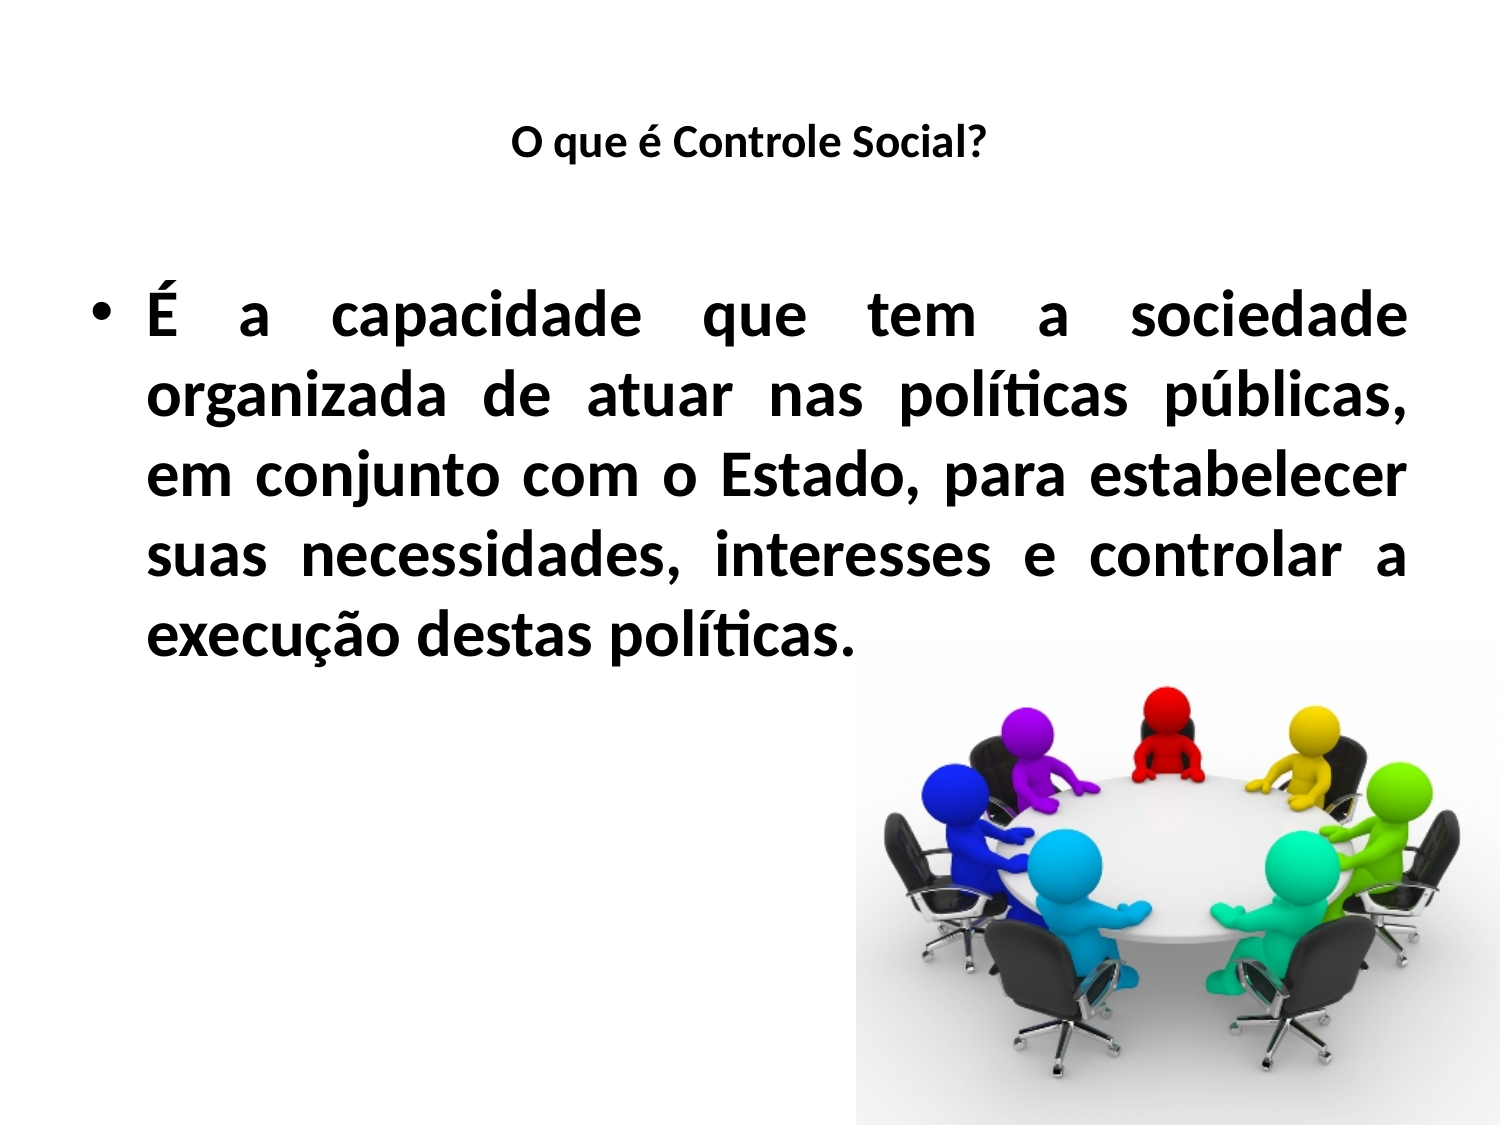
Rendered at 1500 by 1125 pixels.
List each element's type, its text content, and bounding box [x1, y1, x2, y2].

title O que é Controle Social? [75, 45, 1425, 233]
picture [855, 642, 1500, 1125]
list É a capacidade que tem a sociedade organizada de atuar nas políticas públicas, em conjunto com o Estado, para estabelecer suas necessidades, interesses e controlar a execução destas políticas. [75, 262, 1425, 1005]
